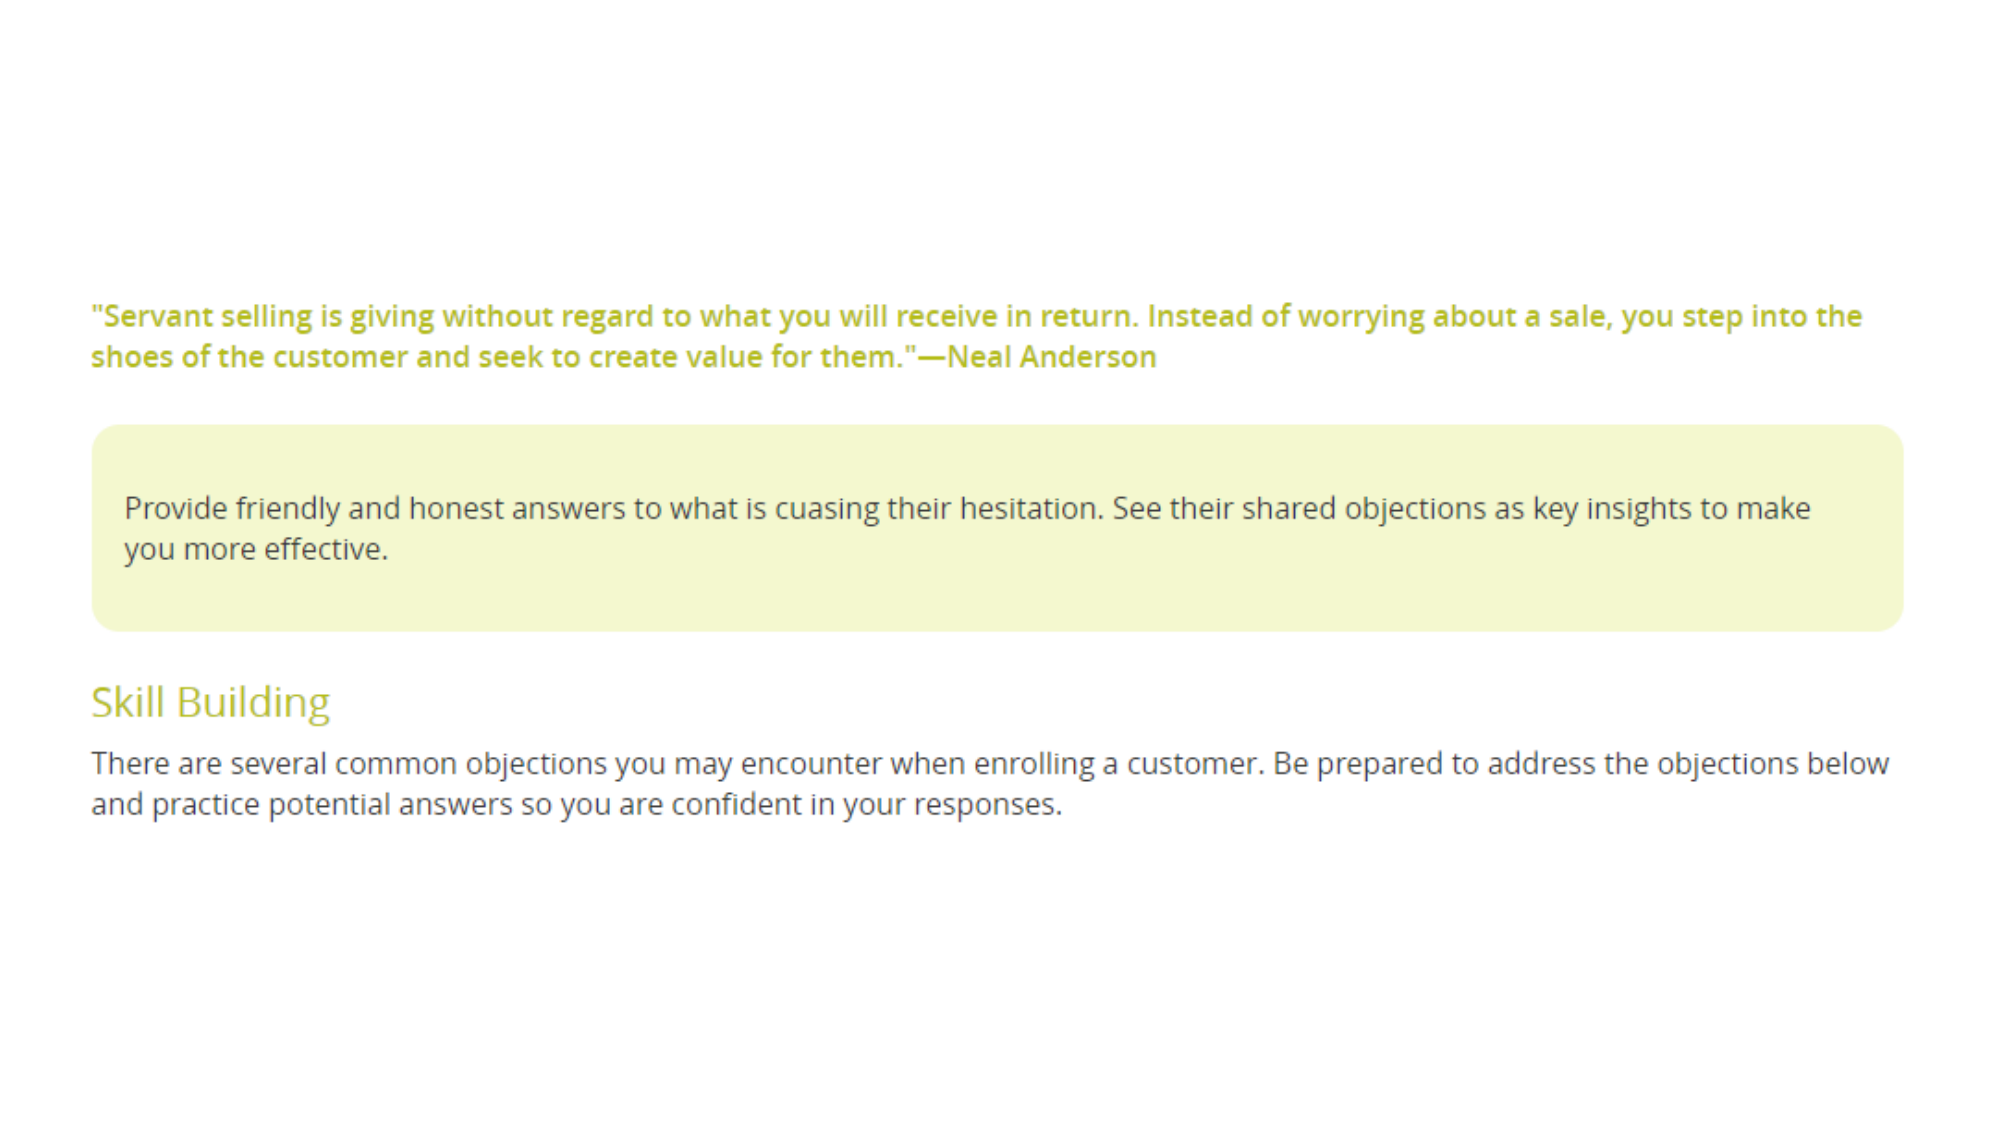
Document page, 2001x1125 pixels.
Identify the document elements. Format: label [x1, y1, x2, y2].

picture [39, 269, 1960, 856]
